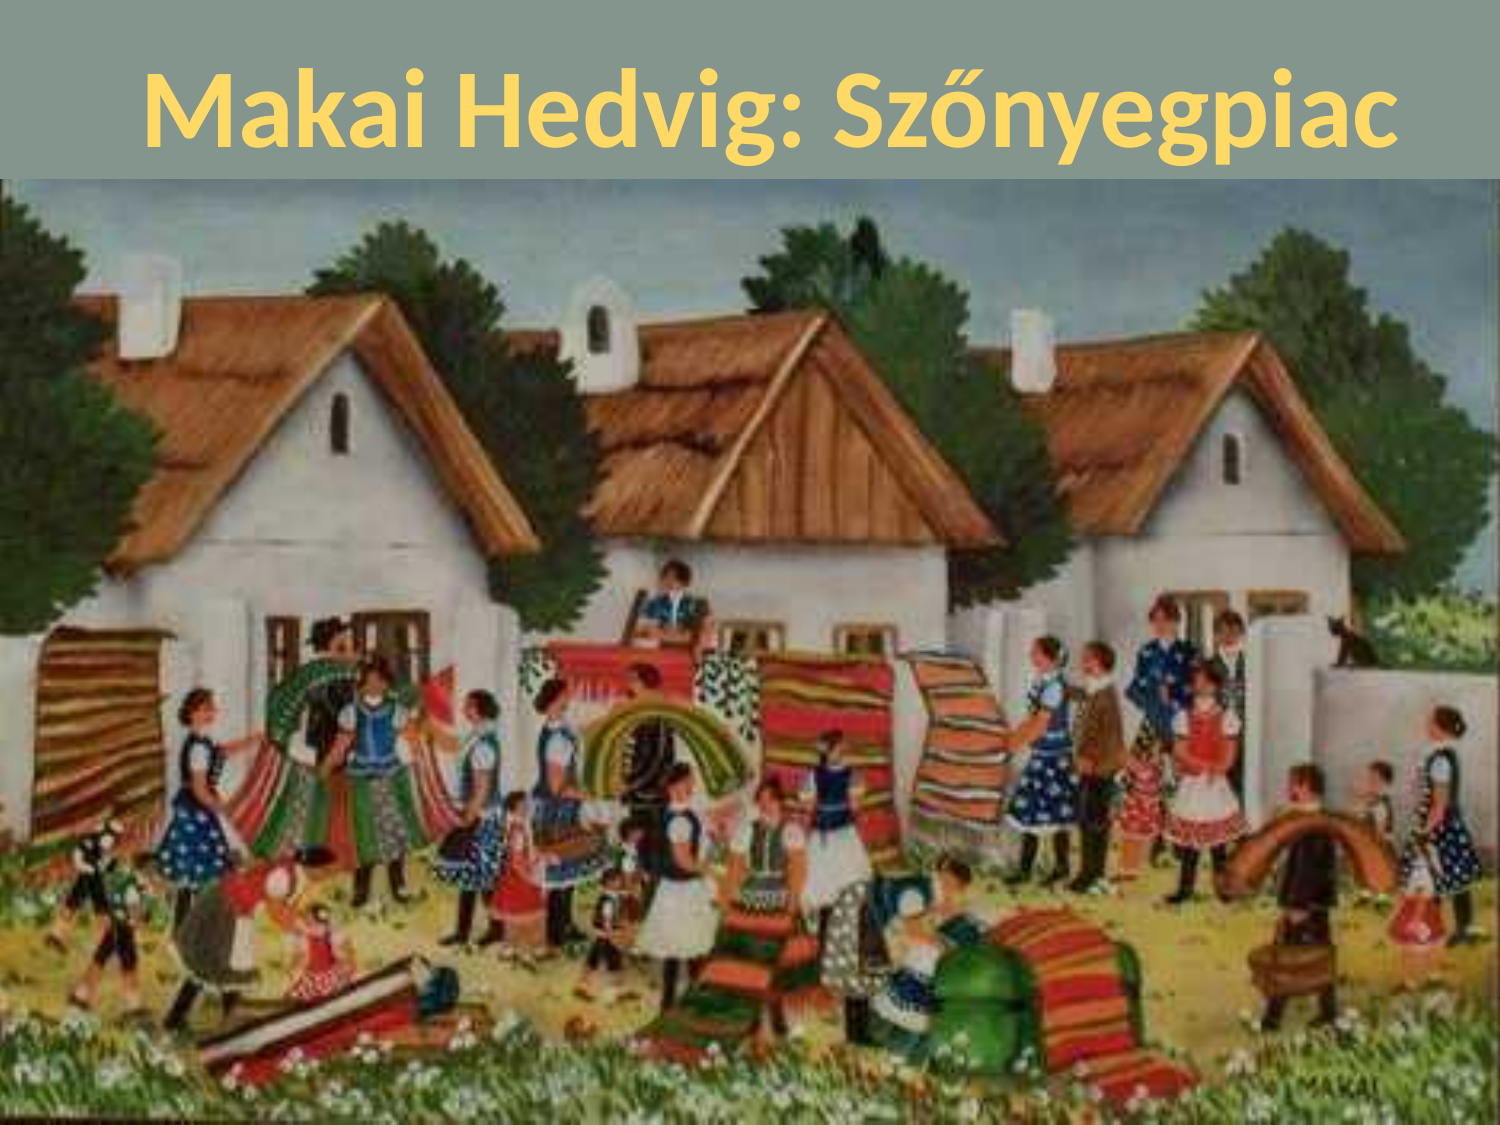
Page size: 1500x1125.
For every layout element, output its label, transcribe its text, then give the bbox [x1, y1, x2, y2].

text_box Makai Hedvig: Szőnyegpiac [124, 27, 1416, 178]
picture [0, 179, 1500, 1125]
